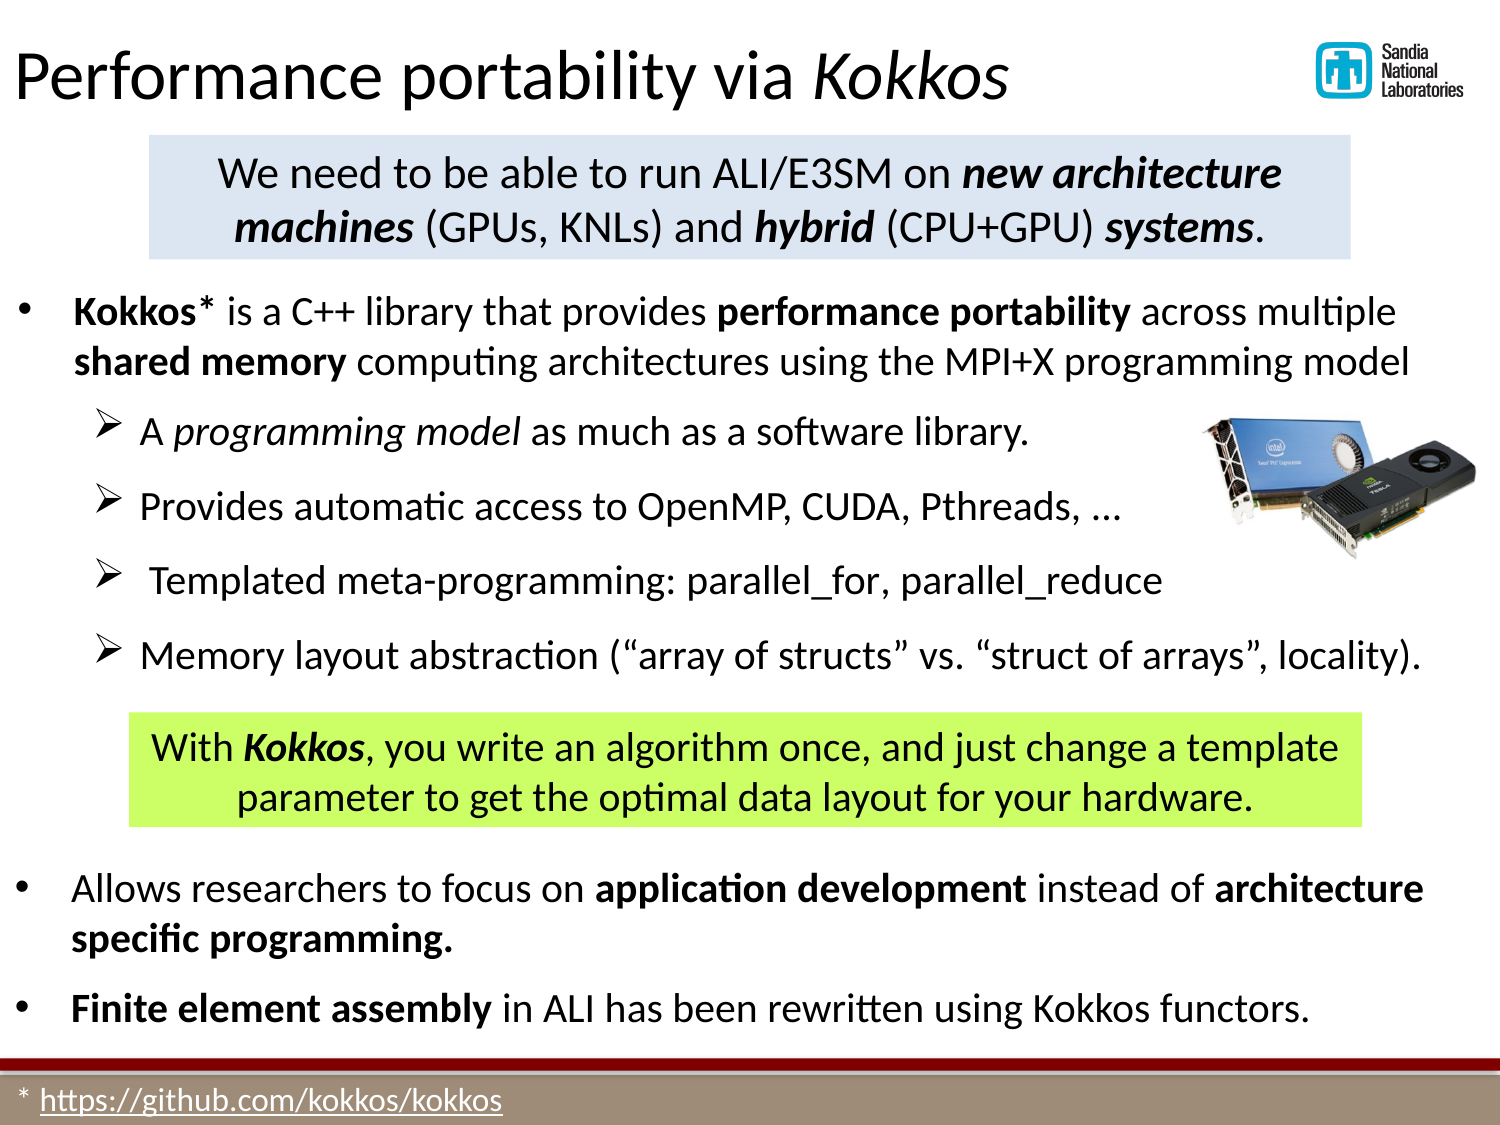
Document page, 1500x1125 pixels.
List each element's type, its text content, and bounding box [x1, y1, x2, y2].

text_box We need to be able to run ALI/E3SM on new architecture machines (GPUs, KNLs) and hybrid (CPU+GPU) systems. [149, 134, 1351, 260]
text_box With Kokkos, you write an algorithm once, and just change a template parameter to get the optimal data layout for your hardware. [129, 712, 1363, 828]
text_box Kokkos* is a C++ library that provides performance portability across multiple shared memory computing architectures using the MPI+X programming model A programming model as much as a software library. Provides automatic access to OpenMP, CUDA, Pthreads, ... Templated meta-programming: parallel_for, parallel_reduce Memory layout abstraction (“array of structs” vs. “struct of arrays”, locality). [2, 276, 1483, 1125]
title Performance portability via Kokkos [14, 0, 1365, 153]
text_box * https://github.com/kokkos/kokkos [0, 1070, 519, 1125]
text_box Allows researchers to focus on application development instead of architecture specific programming. Finite element assembly in ALI has been rewritten using Kokkos functors. [0, 853, 1480, 1125]
picture [1198, 410, 1483, 563]
picture [1365, 37, 1467, 105]
